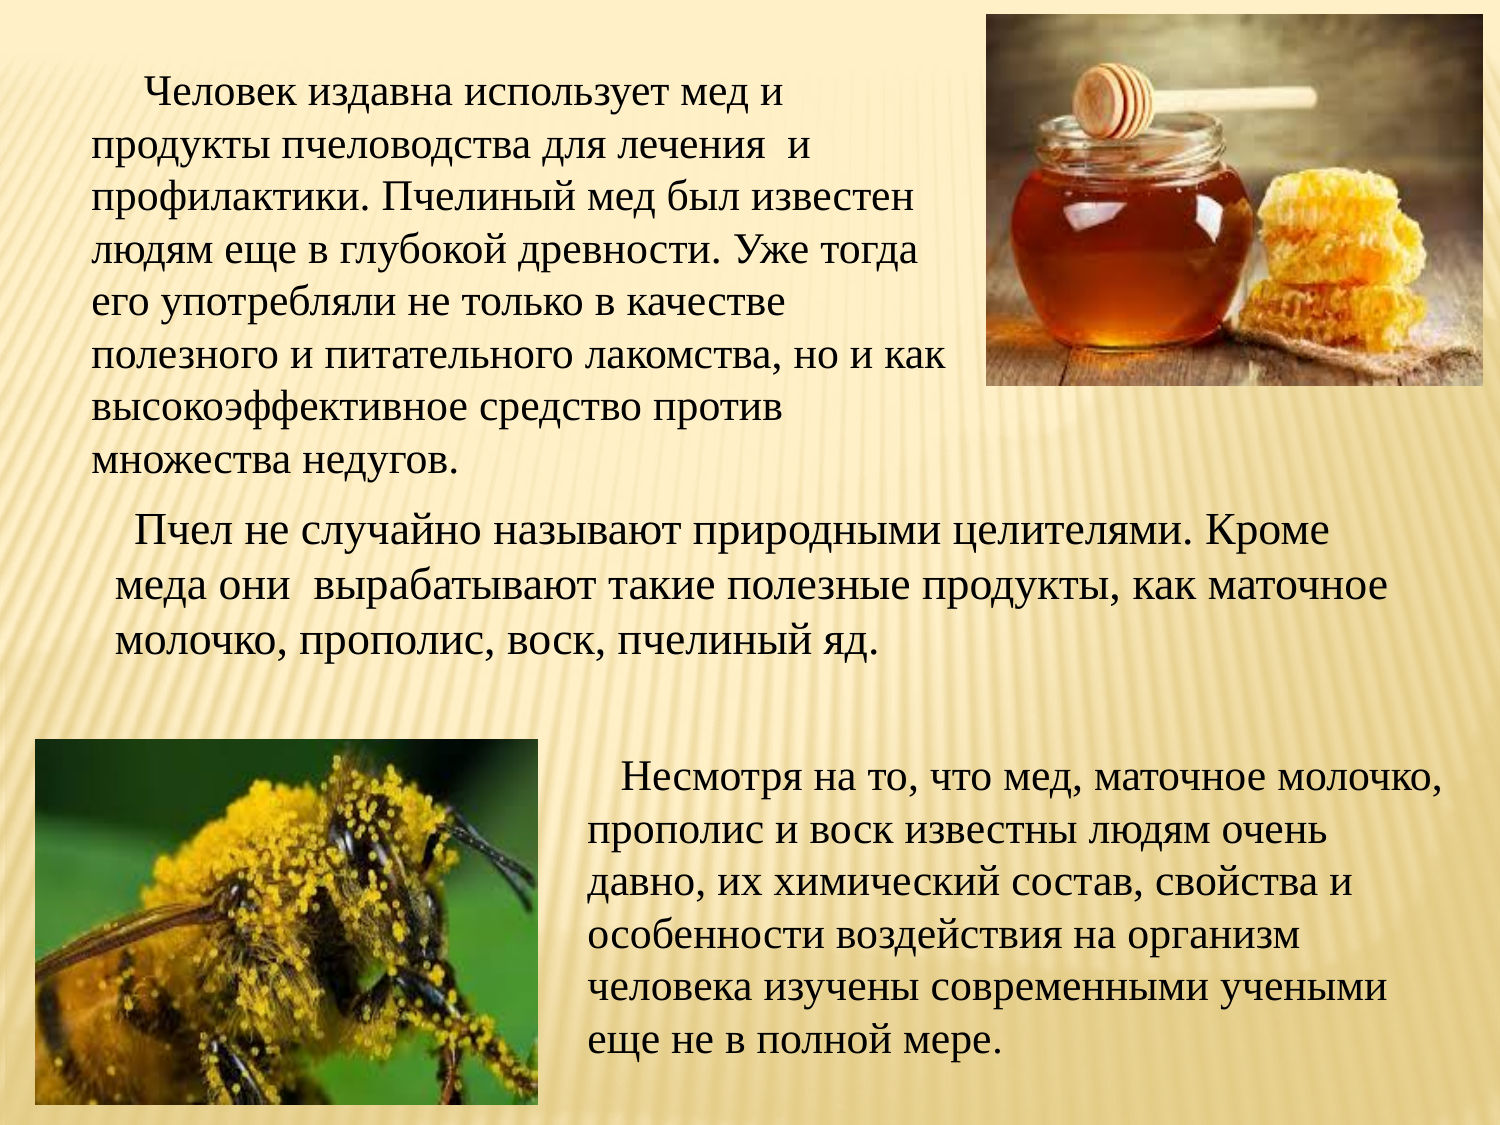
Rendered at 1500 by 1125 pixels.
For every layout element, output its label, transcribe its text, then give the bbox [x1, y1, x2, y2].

picture [35, 739, 538, 1105]
text_box Несмотря на то, что мед, маточное молочко, прополис и воск известны людям очень давно, их химический состав, свойства и особенности воздействия на организм человека изучены современными учеными еще не в полной мере. [572, 739, 1459, 1070]
text_box Пчел не случайно называют природными целителями. Кроме меда они вырабатывают такие полезные продукты, как маточное молочко, прополис, воск, пчелиный яд. [100, 491, 1436, 672]
text_box Человек издавна использует мед и продукты пчеловодства для лечения и профилактики. Пчелиный мед был известен людям еще в глубокой древности. Уже тогда его употребляли не только в качестве полезного и питательного лакомства, но и как высокоэффективное средство против множества недугов. [76, 54, 963, 490]
picture [985, 14, 1483, 386]
